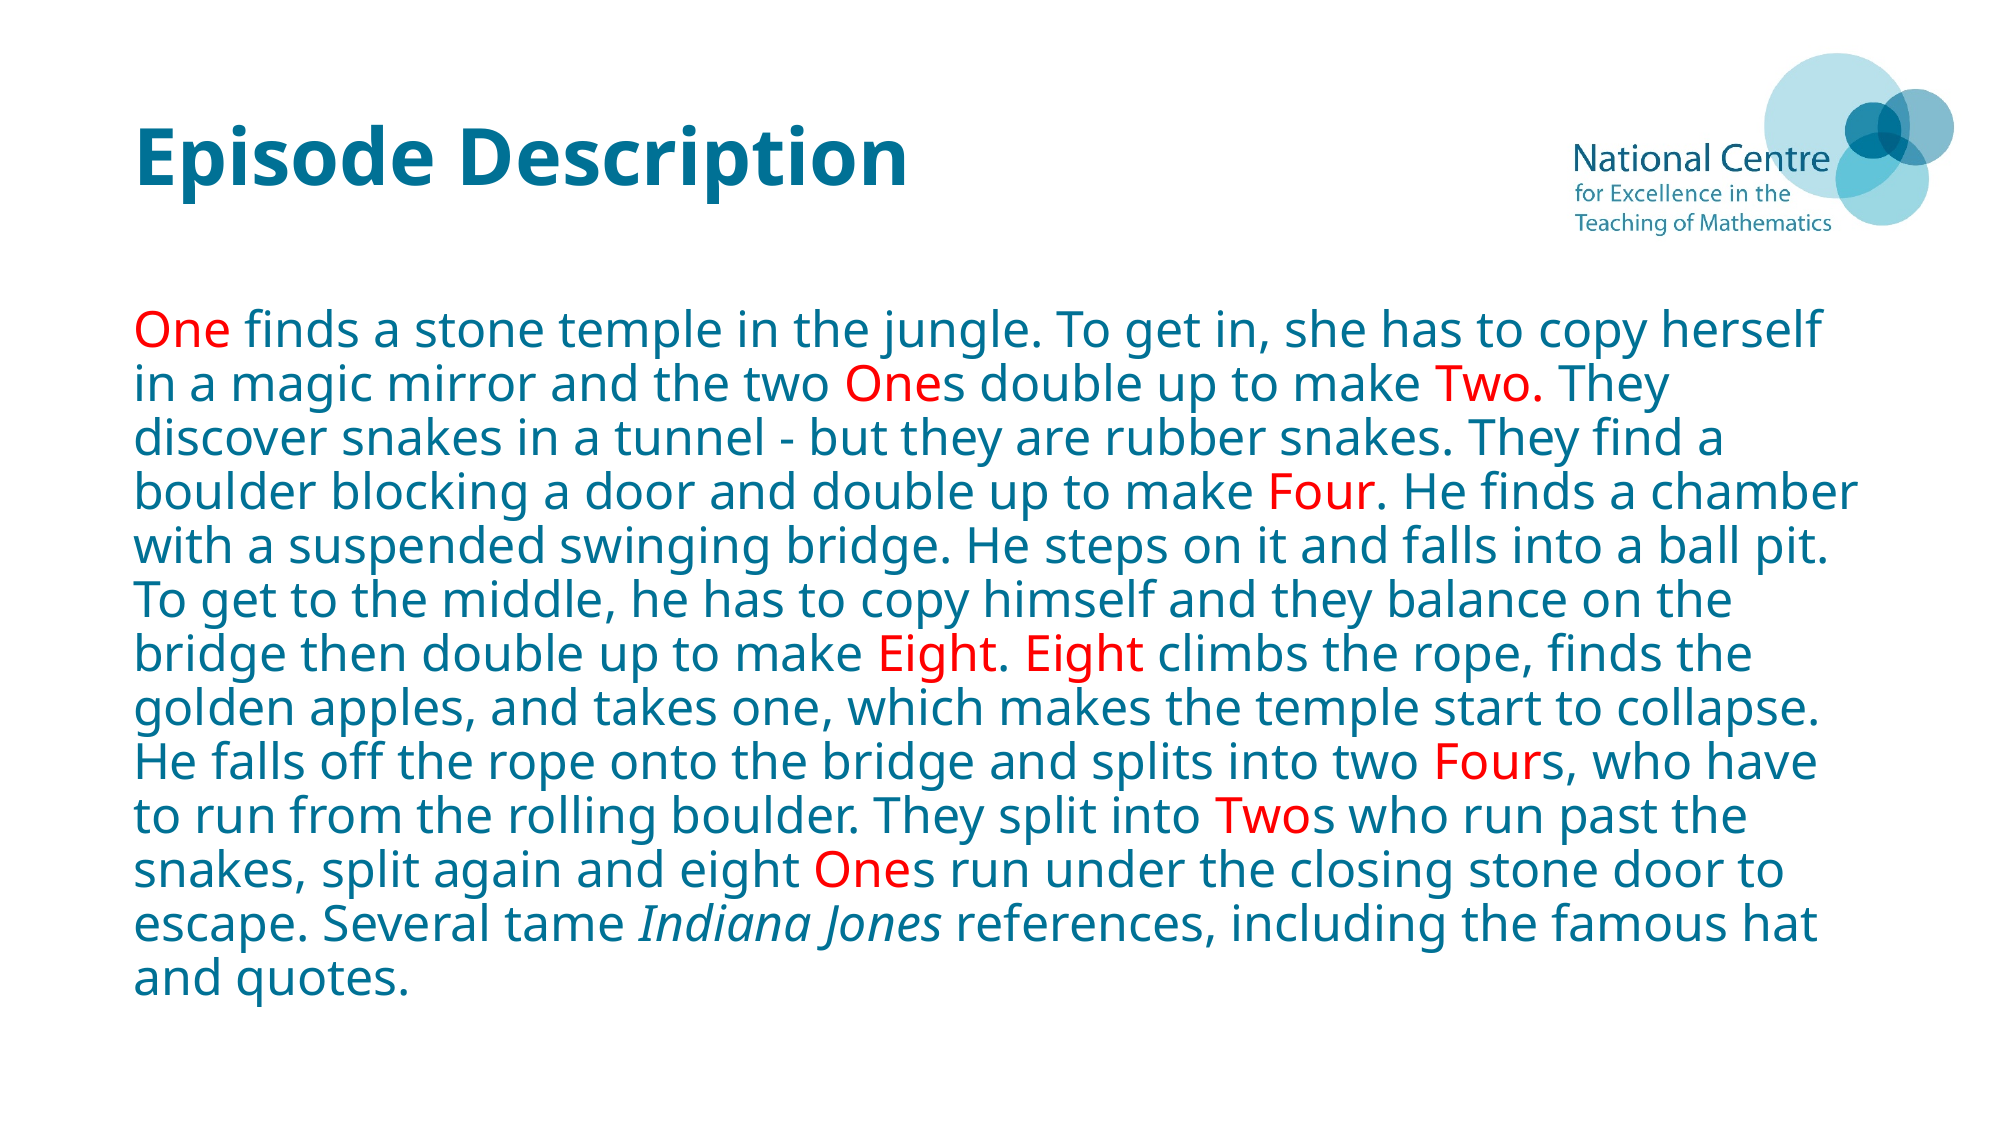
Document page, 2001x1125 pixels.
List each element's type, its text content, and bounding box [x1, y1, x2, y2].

subtitle One finds a stone temple in the jungle. To get in, she has to copy herself in a magic mirror and the two Ones double up to make Two. They discover snakes in a tunnel - but they are rubber snakes. They find a boulder blocking a door and double up to make Four. He finds a chamber with a suspended swinging bridge. He steps on it and falls into a ball pit. To get to the middle, he has to copy himself and they balance on the bridge then double up to make Eight. Eight climbs the rope, finds the golden apples, and takes one, which makes the temple start to collapse. He falls off the rope onto the bridge and splits into two Fours, who have to run from the rolling boulder. They split into Twos who run past the snakes, split again and eight Ones run under the closing stone door to escape. Several tame Indiana Jones references, including the famous hat and quotes. [118, 296, 1885, 982]
picture [1556, 34, 1970, 247]
title Episode Description [118, 109, 1358, 211]
